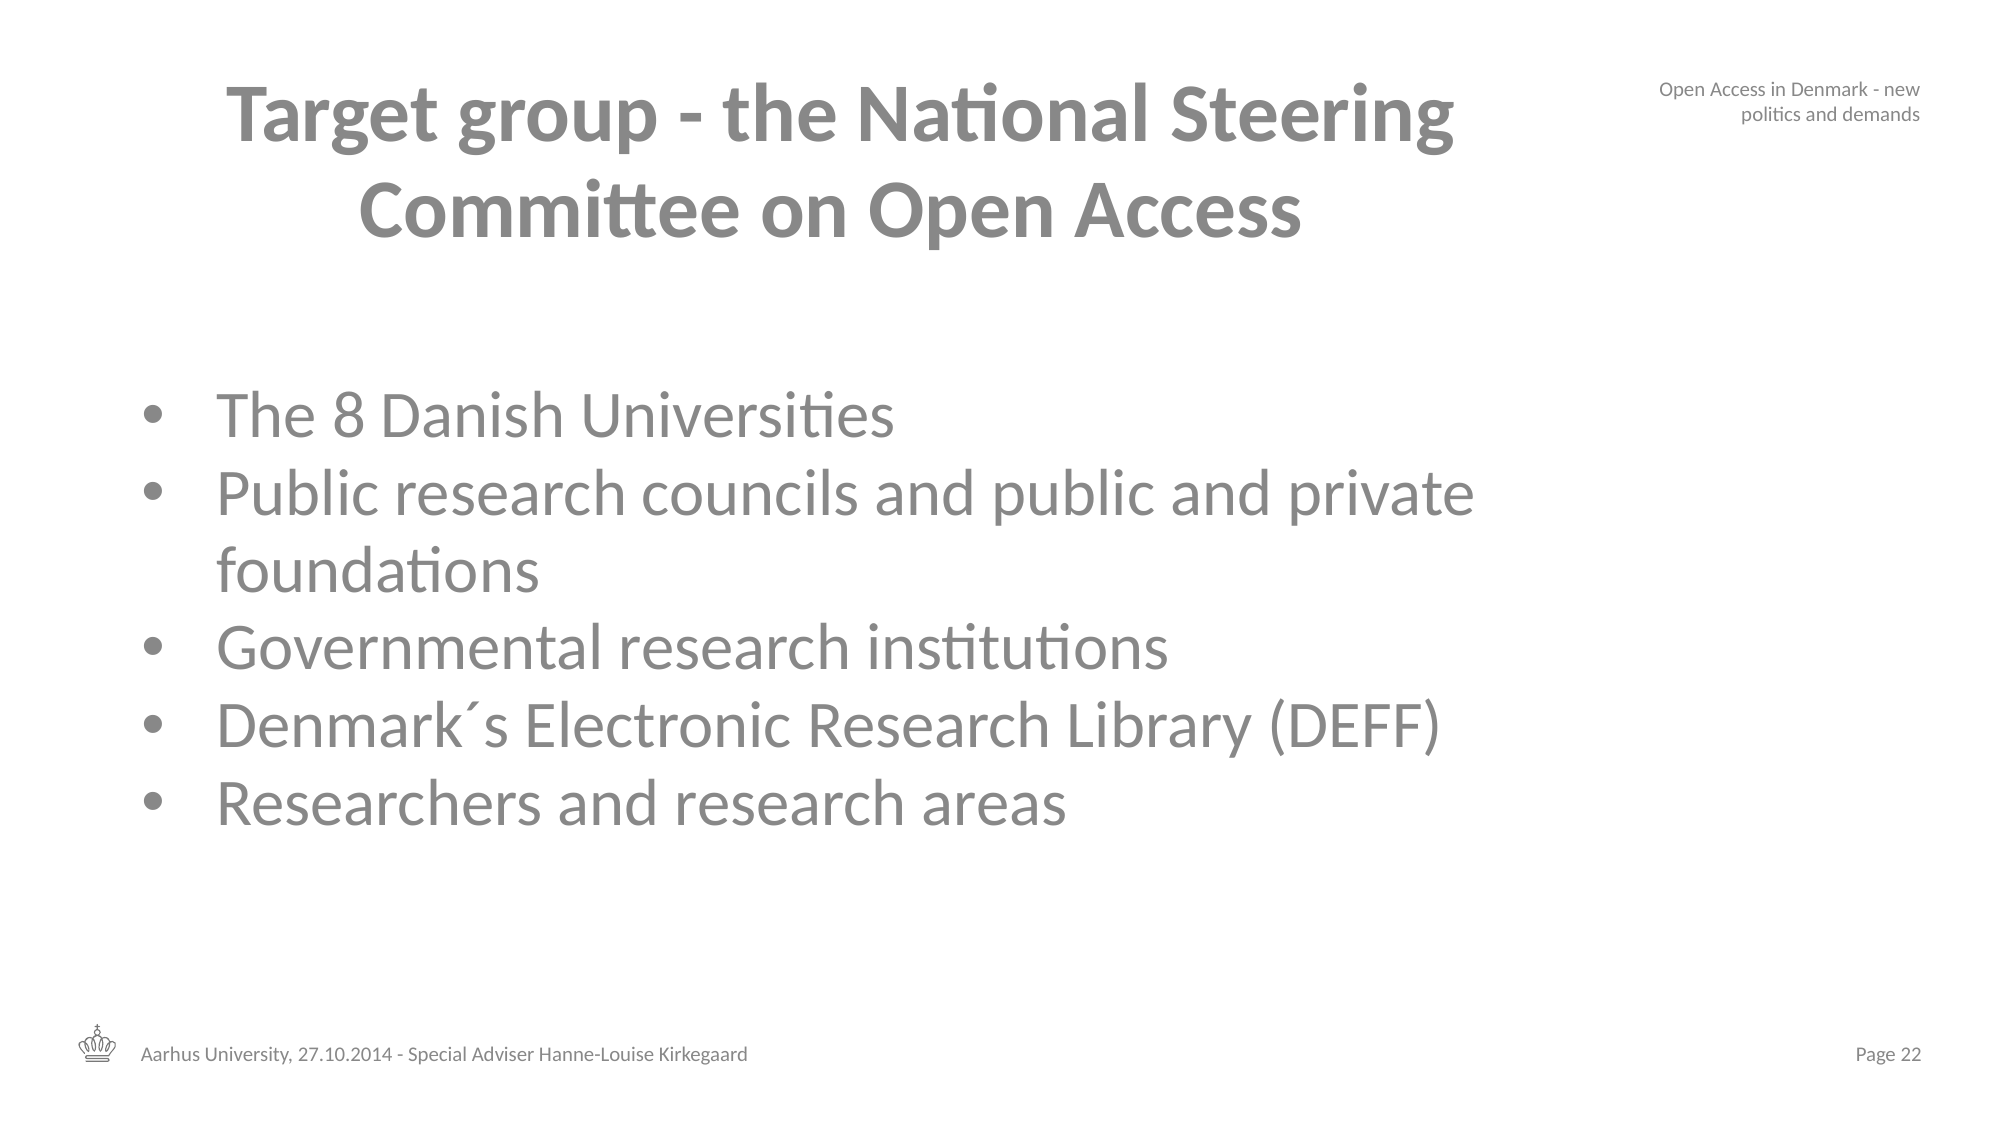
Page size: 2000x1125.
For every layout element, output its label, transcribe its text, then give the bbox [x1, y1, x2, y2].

footer Open Access in Denmark - new politics and demands [1647, 75, 1921, 129]
title Target group - the National Steering Committee on Open Access [73, 64, 1609, 252]
slide_number Page 22 [1647, 1035, 1922, 1071]
list The 8 Danish Universities Public research councils and public and private foundations Governmental research institutions Denmark´s Electronic Research Library (DEFF) Researchers and research areas [141, 295, 1609, 1010]
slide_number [140, 1035, 980, 1071]
